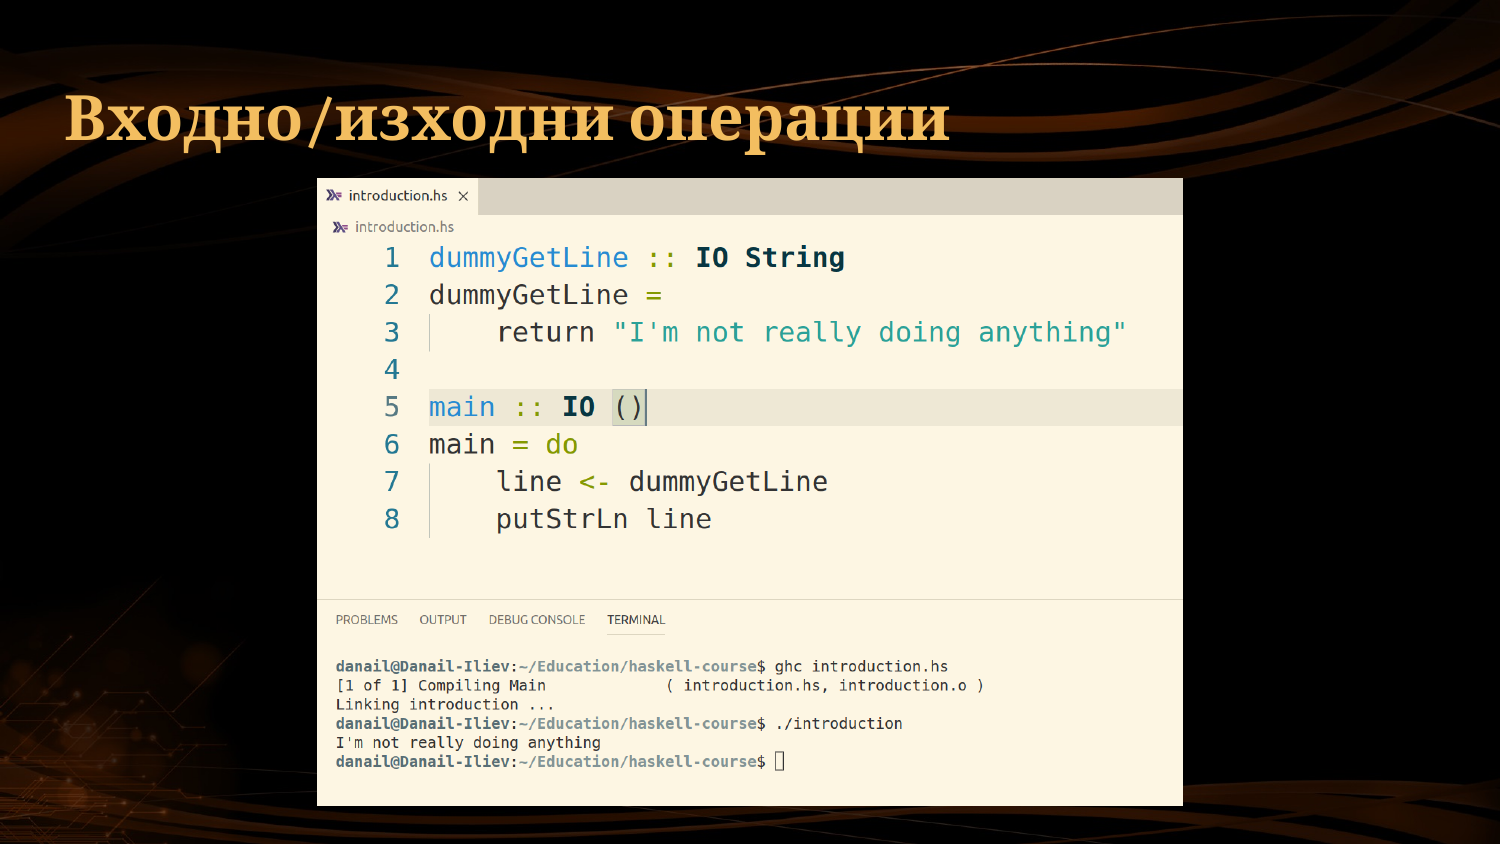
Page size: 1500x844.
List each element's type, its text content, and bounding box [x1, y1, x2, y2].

title Входно/изходни операции [51, 72, 1449, 167]
picture [0, 0, 1500, 844]
